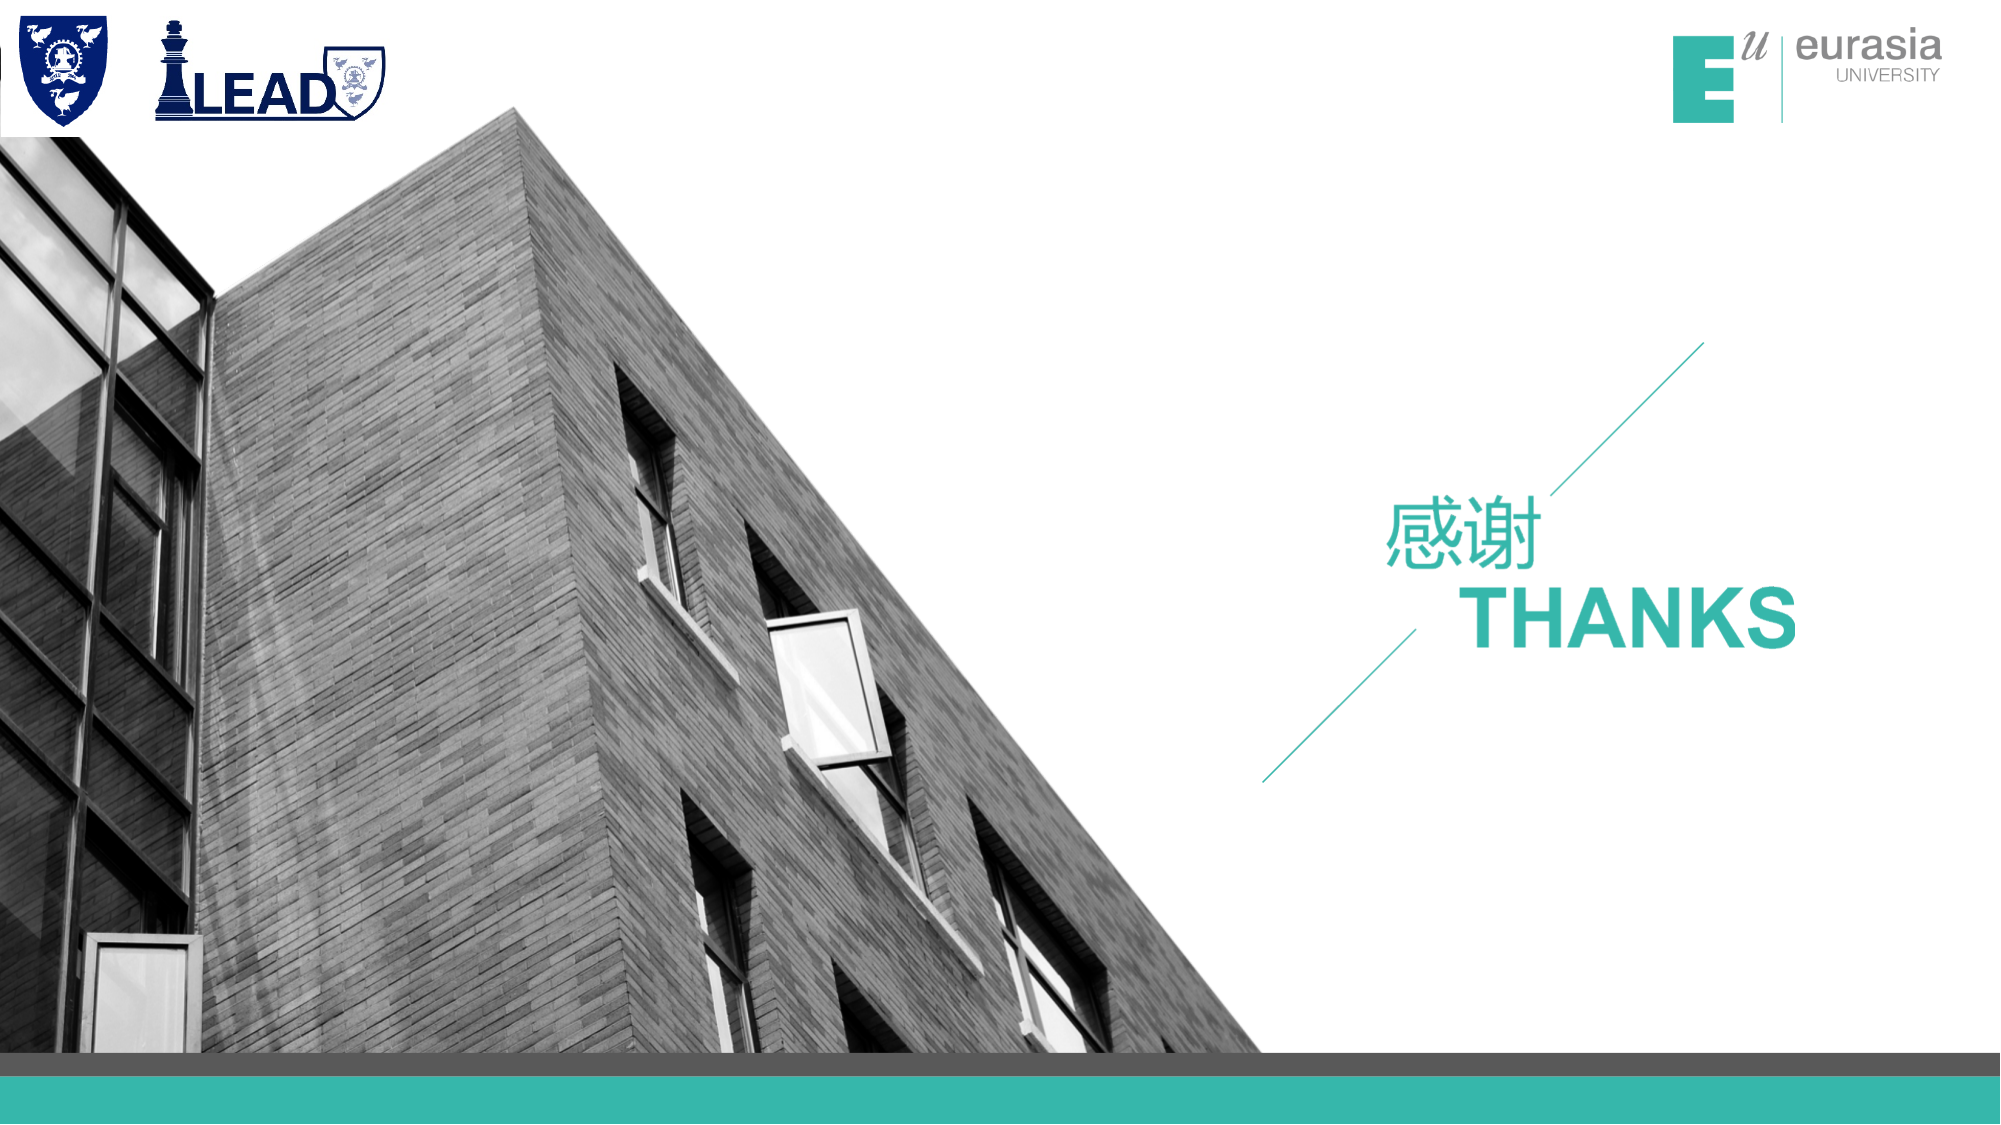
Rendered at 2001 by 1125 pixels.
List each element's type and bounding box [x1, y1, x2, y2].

text_box [0, 1052, 2000, 1125]
picture [0, 0, 2000, 1052]
